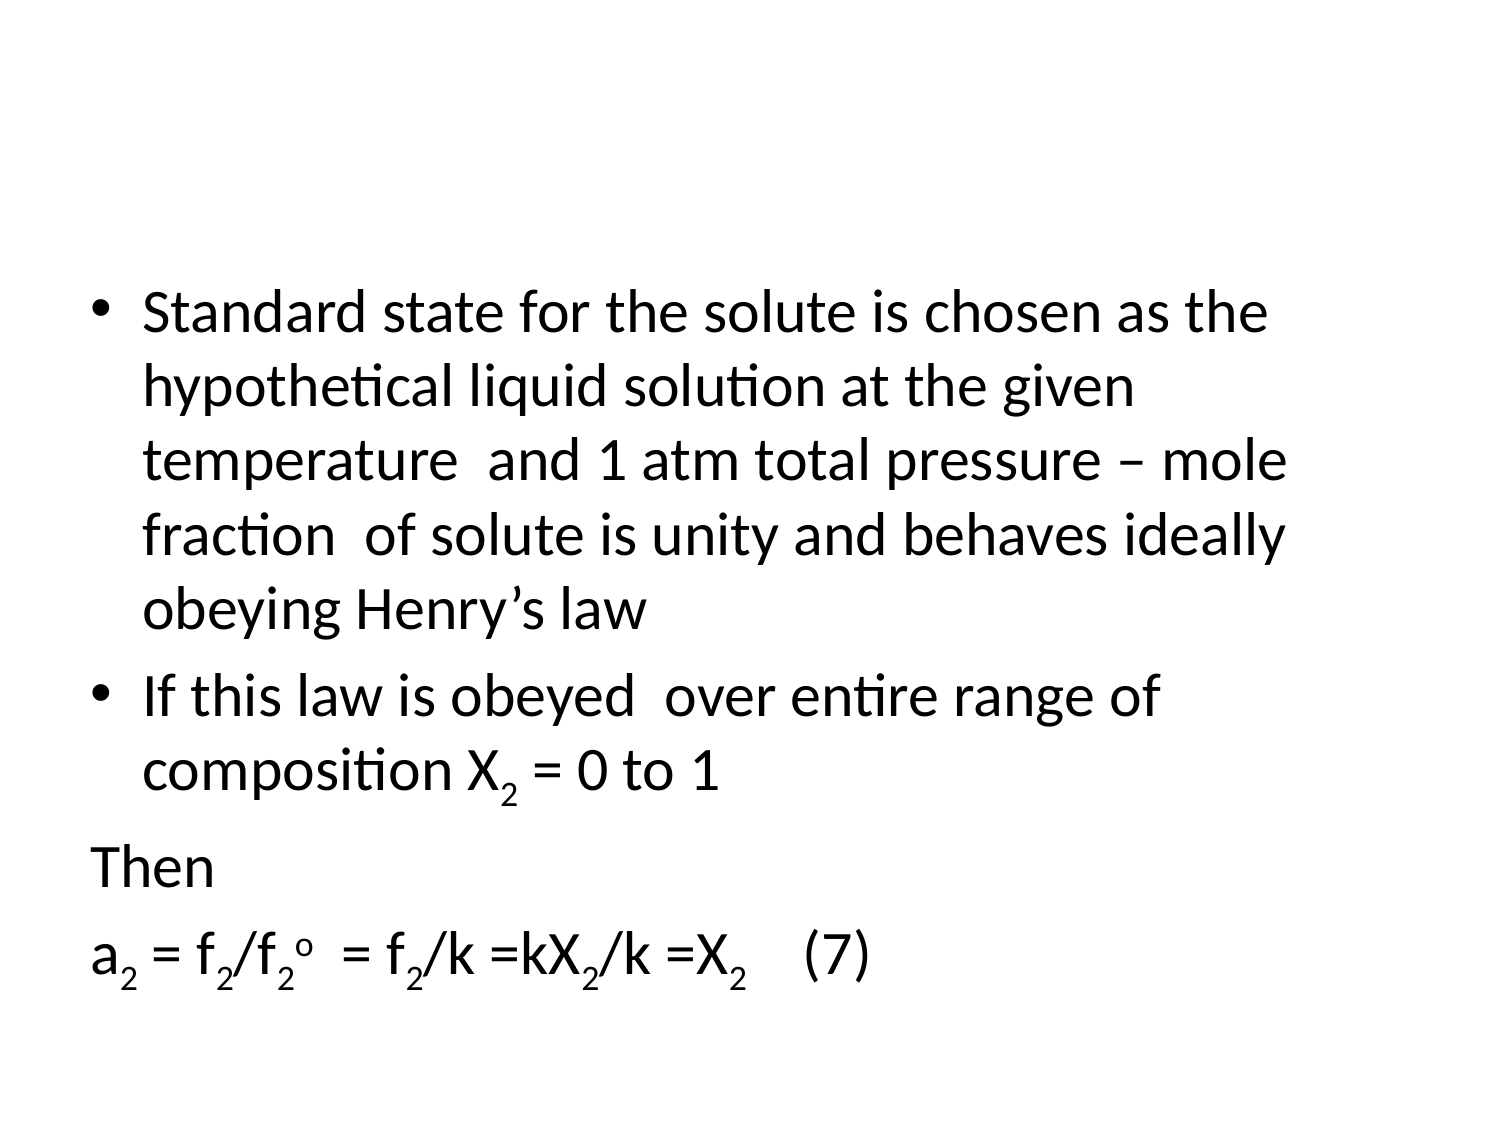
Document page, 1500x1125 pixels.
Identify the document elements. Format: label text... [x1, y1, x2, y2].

list Standard state for the solute is chosen as the hypothetical liquid solution at the given temperature and 1 atm total pressure – mole fraction of solute is unity and behaves ideally obeying Henry’s law If this law is obeyed over entire range of composition X2 = 0 to 1 Then a2 = f2/f2o = f2/k =kX2/k =X2 (7) [75, 262, 1425, 1005]
